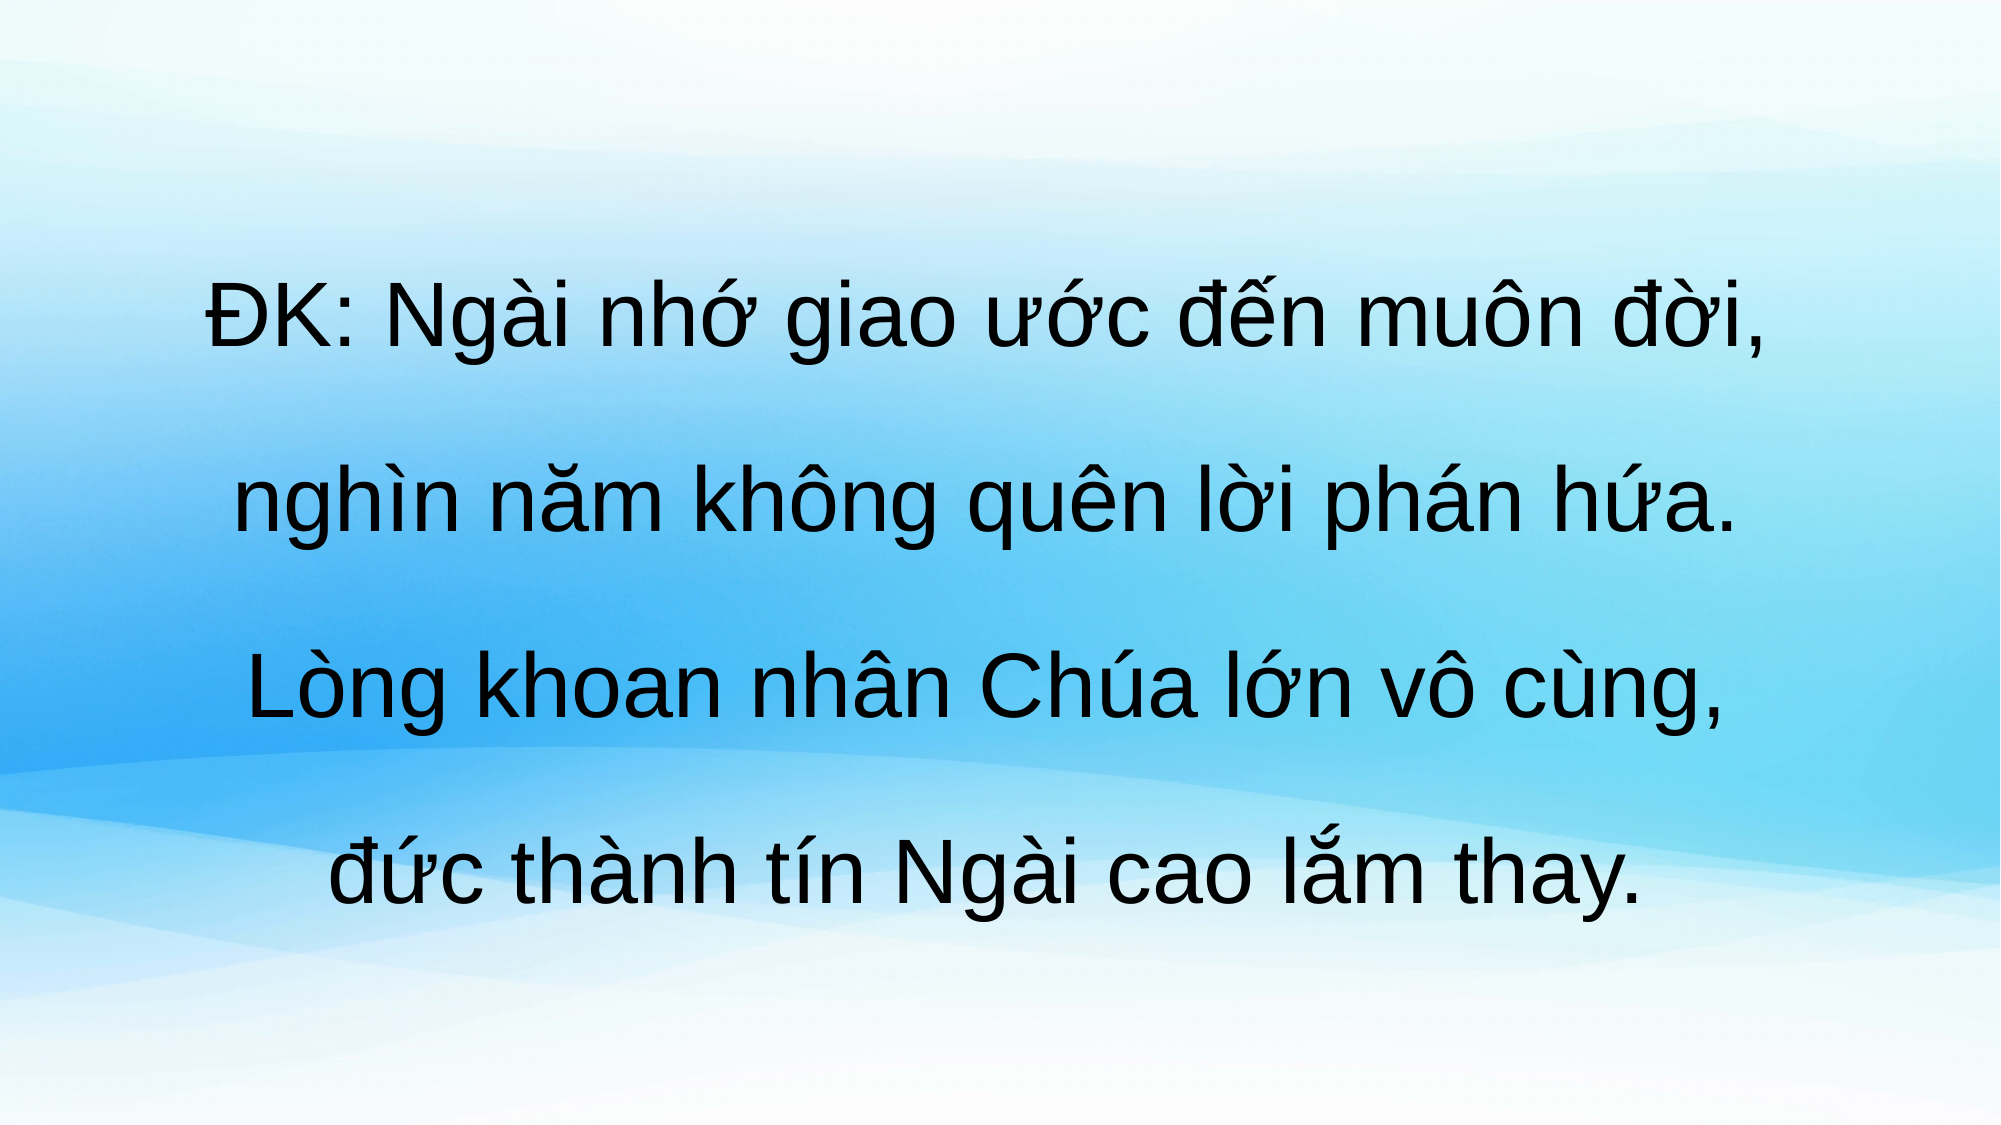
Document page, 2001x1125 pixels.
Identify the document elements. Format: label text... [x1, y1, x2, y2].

list ĐK: Ngài nhớ giao ước đến muôn đời, nghìn năm không quên lời phán hứa. Lòng khoan nhân Chúa lớn vô cùng, đức thành tín Ngài cao lắm thay. [0, 0, 2000, 1125]
